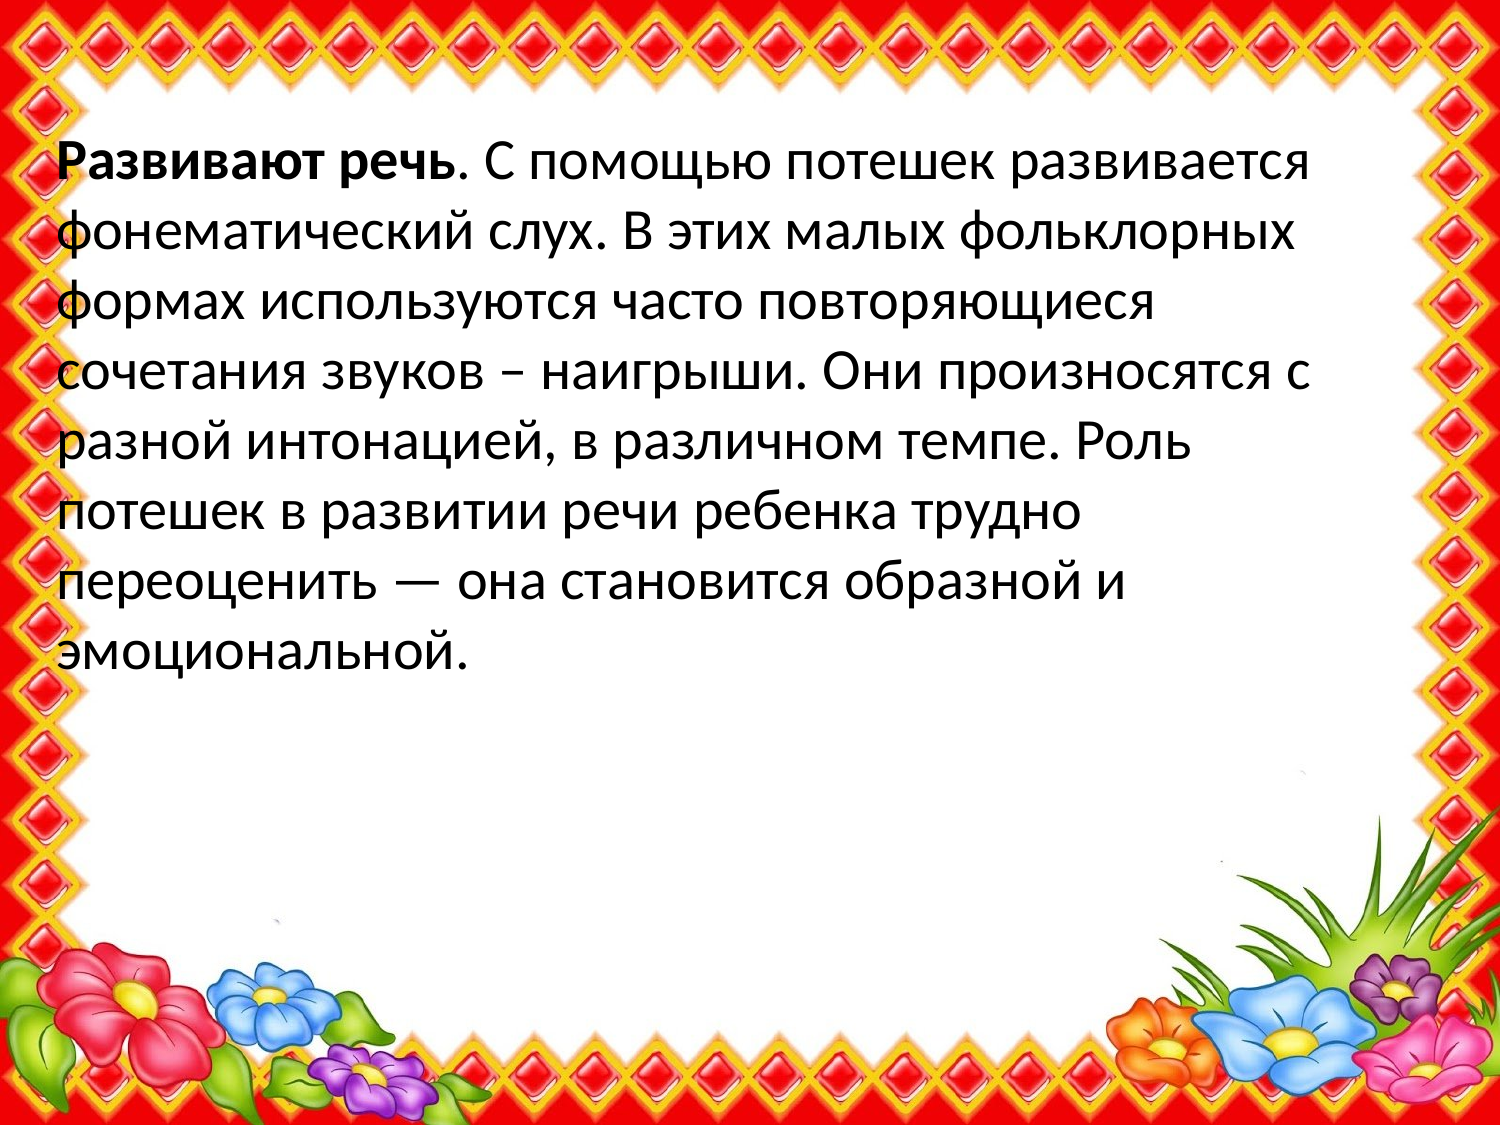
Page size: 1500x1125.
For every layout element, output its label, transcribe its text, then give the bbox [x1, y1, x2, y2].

picture [0, 0, 1500, 1125]
text_box Развивают речь. С помощью потешек развивается фонематический слух. В этих малых фольклорных формах используются часто повторяющиеся сочетания звуков – наигрыши. Они произносятся с разной интонацией, в различном темпе. Роль потешек в развитии речи ребенка трудно переоценить — она становится образной и эмоциональной. [41, 113, 1412, 689]
